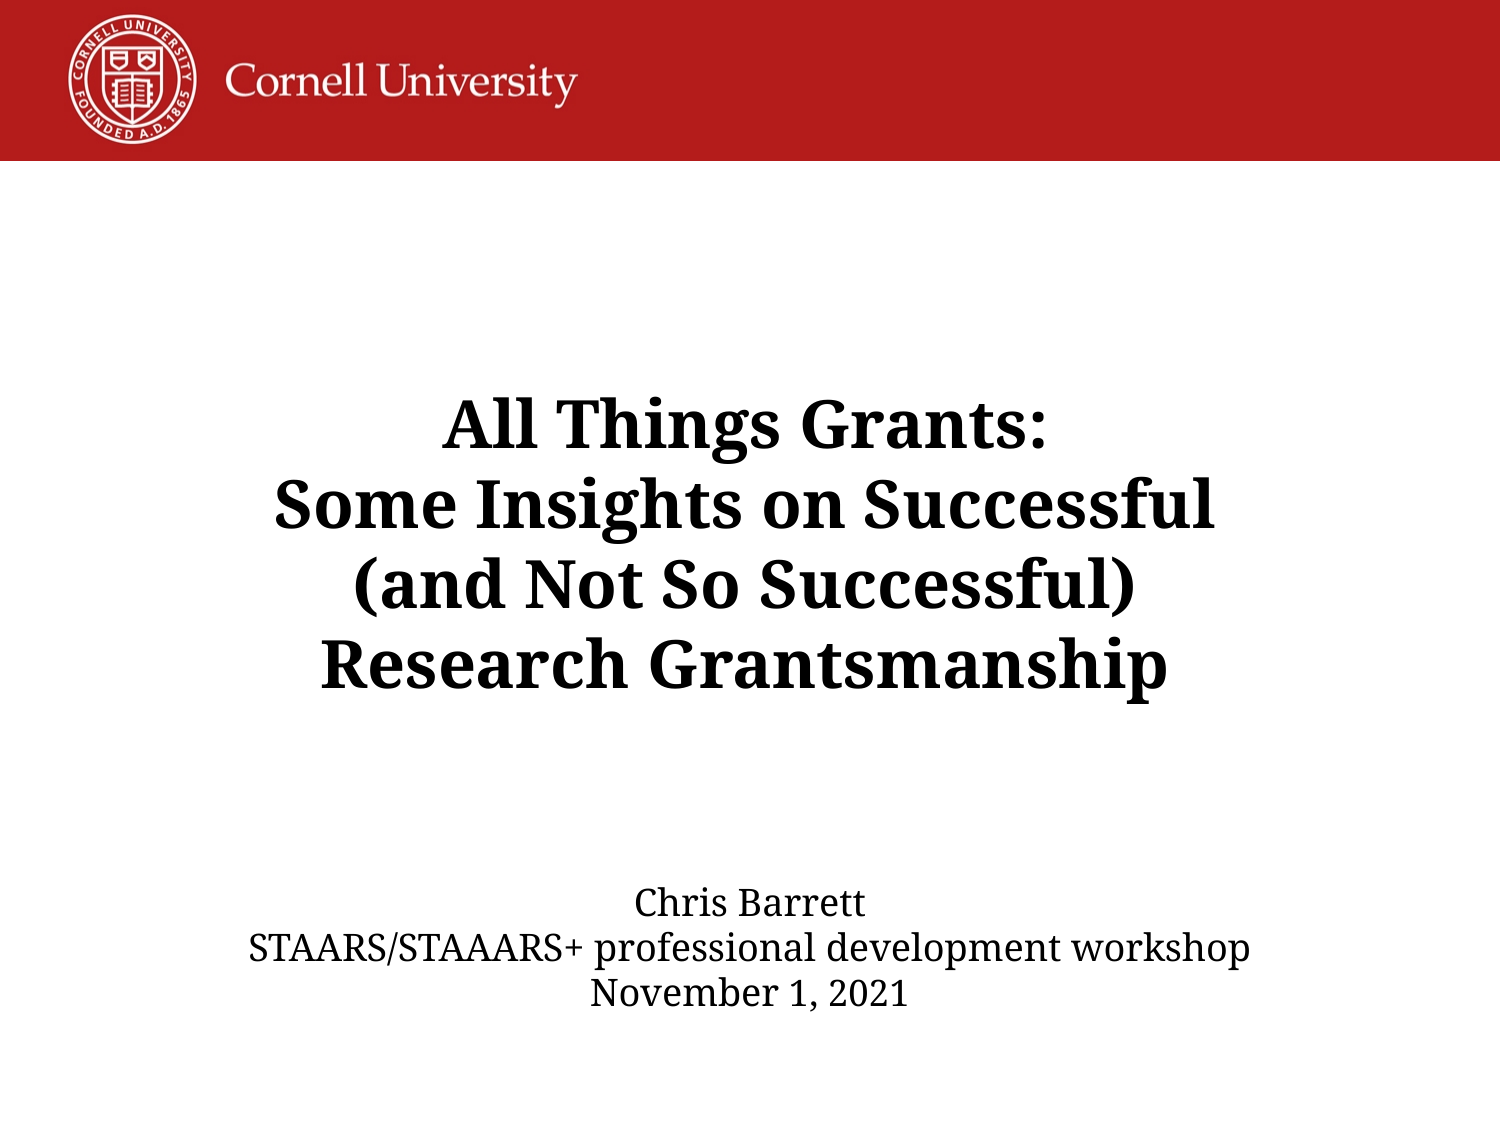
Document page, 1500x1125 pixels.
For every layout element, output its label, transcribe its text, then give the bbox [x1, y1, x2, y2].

title Chris Barrett STAARS/STAAARS+ professional development workshop November 1, 2021 [0, 824, 1500, 1067]
picture [0, 0, 1500, 162]
text_box All Things Grants: Some Insights on Successful (and Not So Successful) Research Grantsmanship [33, 374, 1458, 710]
